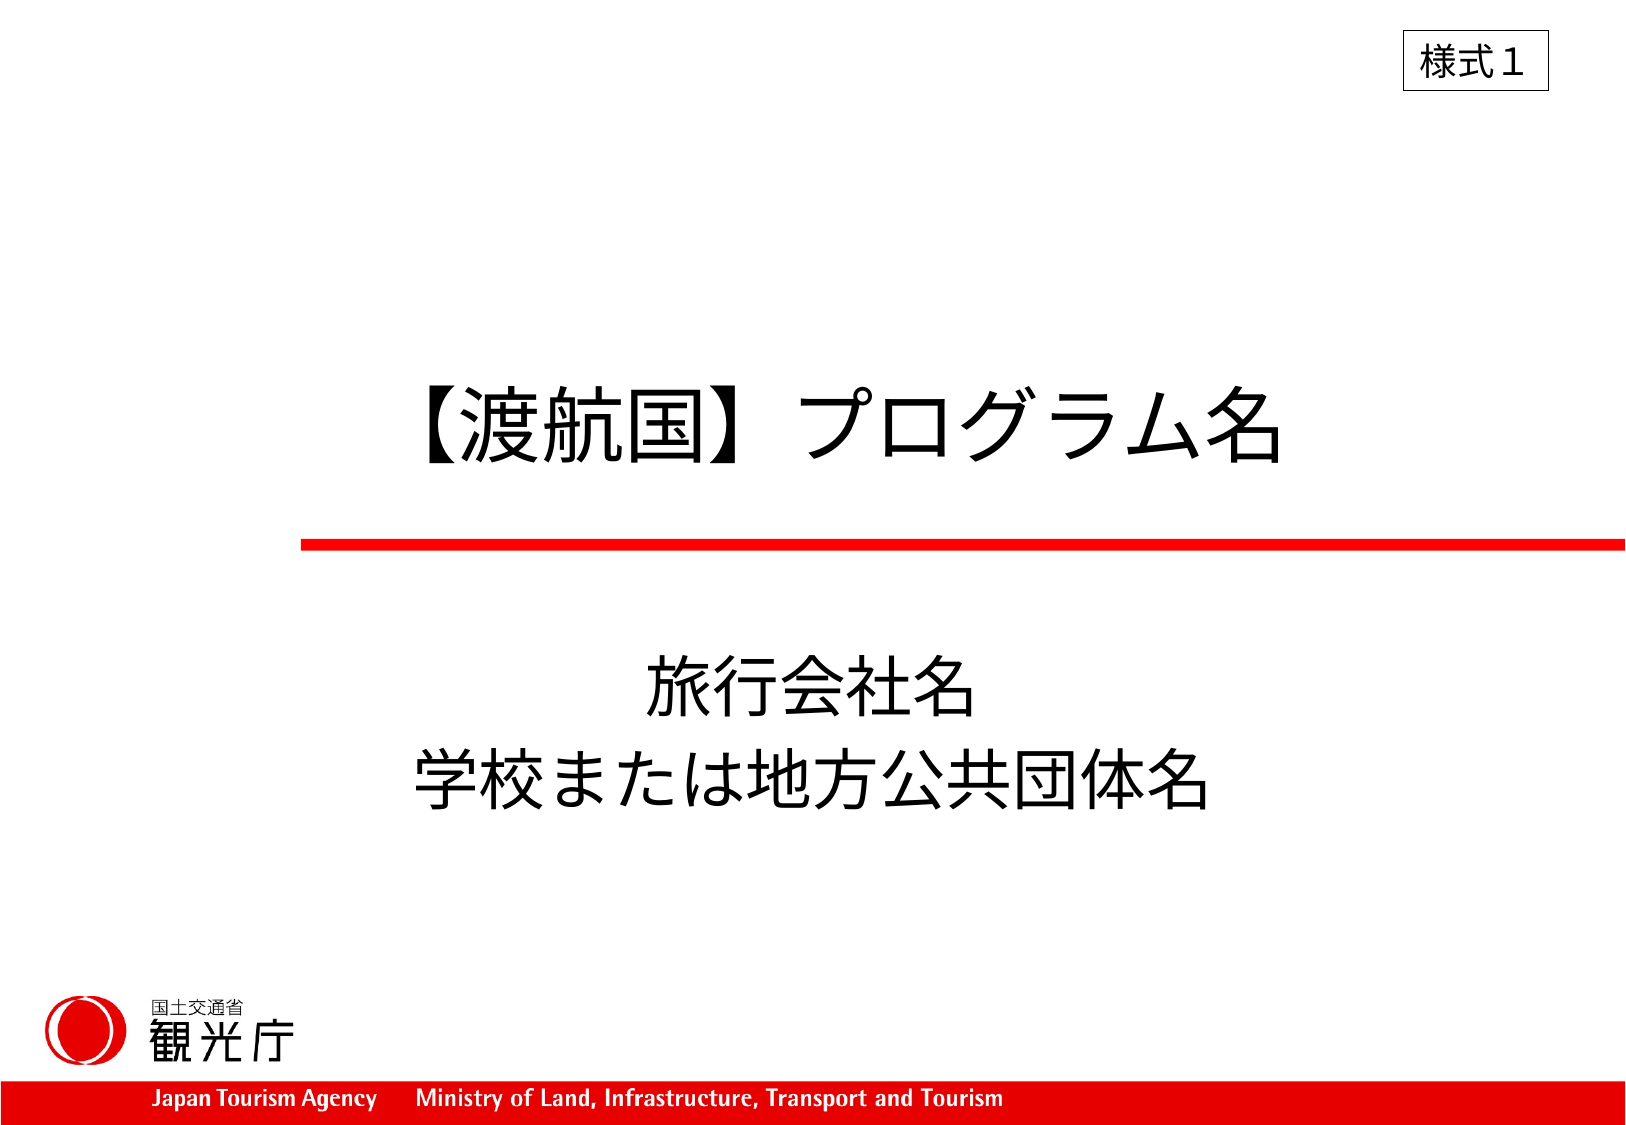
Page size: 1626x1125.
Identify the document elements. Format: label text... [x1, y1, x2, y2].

title 【渡航国】プログラム名 [40, 302, 1622, 544]
subtitle 旅行会社名 学校または地方公共団体名 [243, 637, 1382, 925]
picture [0, 996, 1626, 1125]
text_box 様式１ [1403, 30, 1549, 91]
